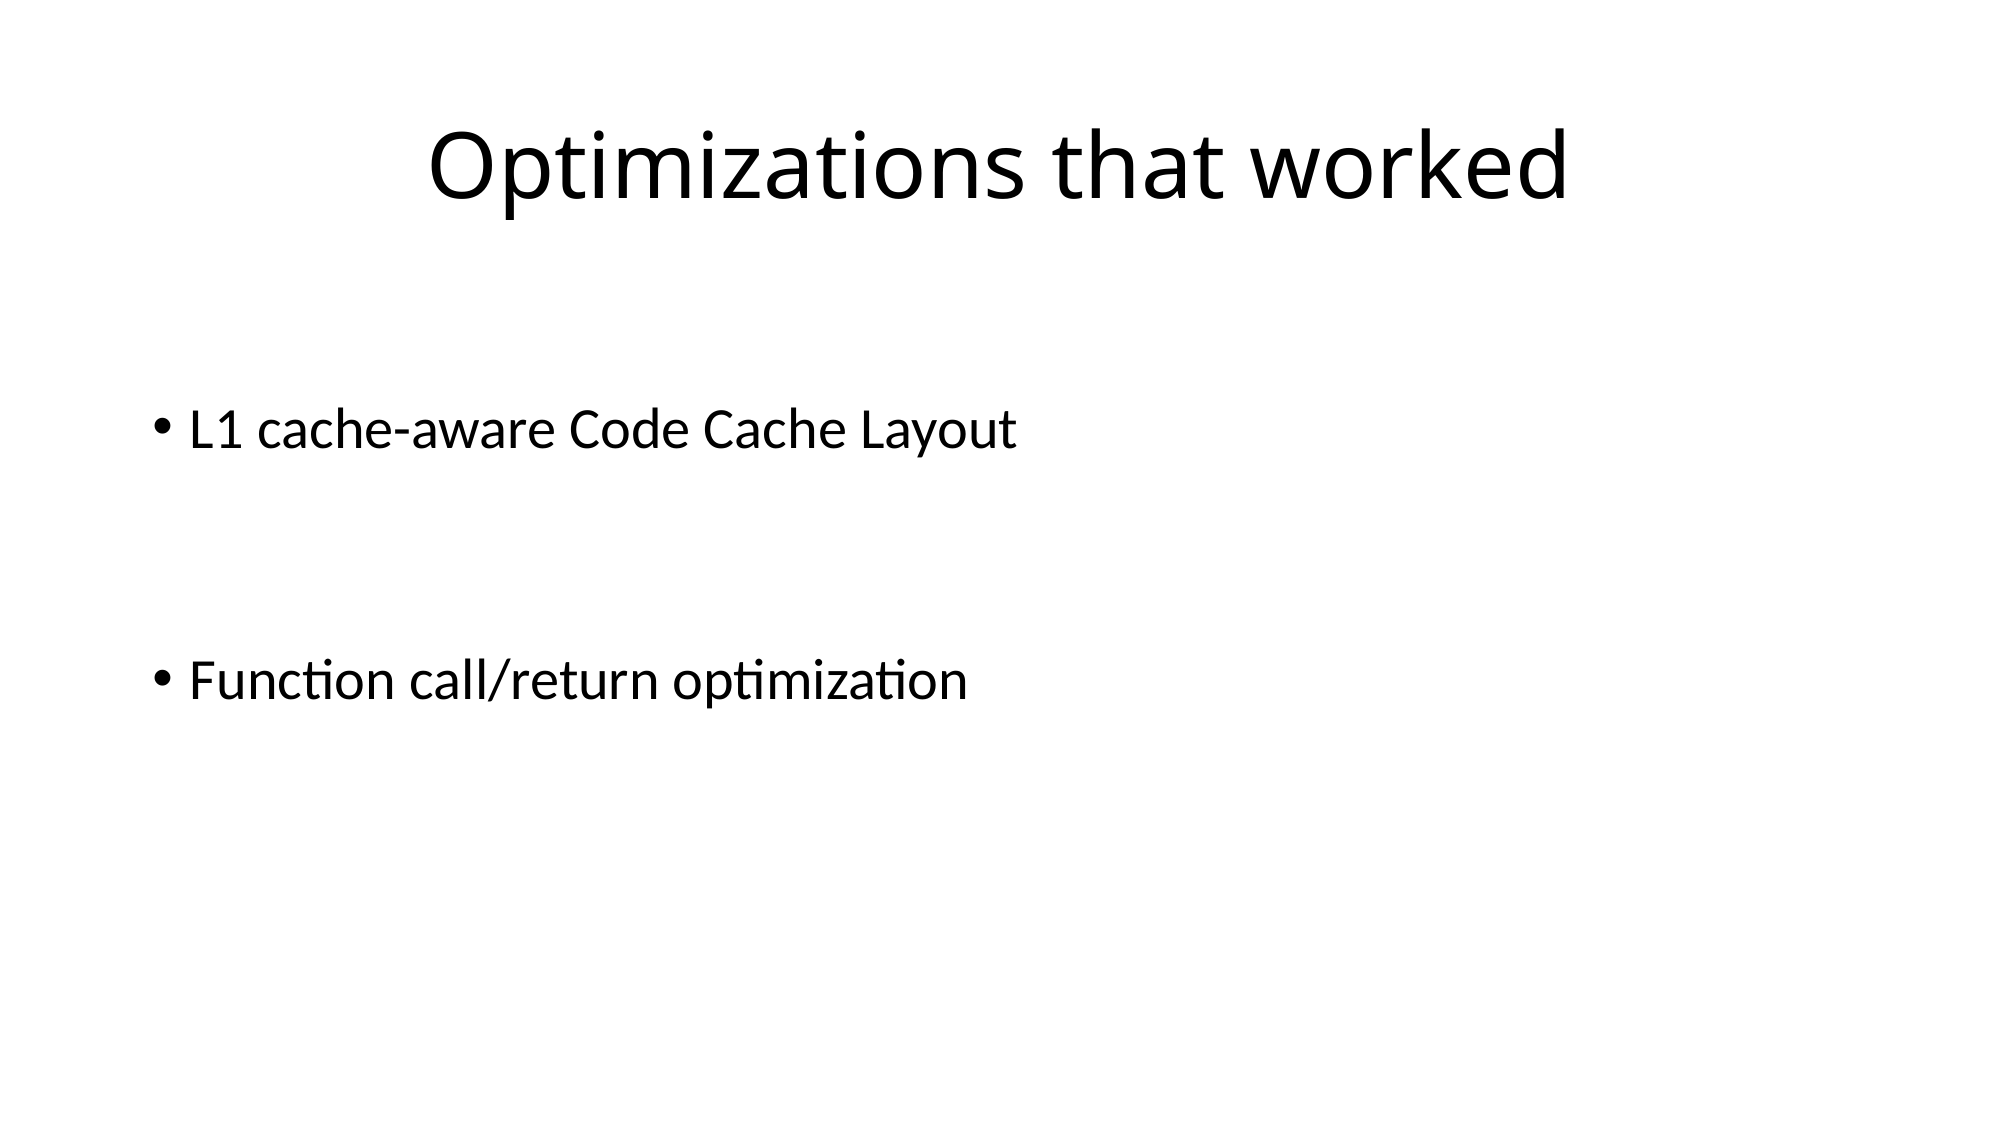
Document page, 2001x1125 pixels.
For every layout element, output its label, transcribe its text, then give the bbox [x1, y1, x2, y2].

title Optimizations that worked [137, 59, 1863, 278]
list L1 cache-aware Code Cache Layout Function call/return optimization [137, 299, 1863, 1014]
